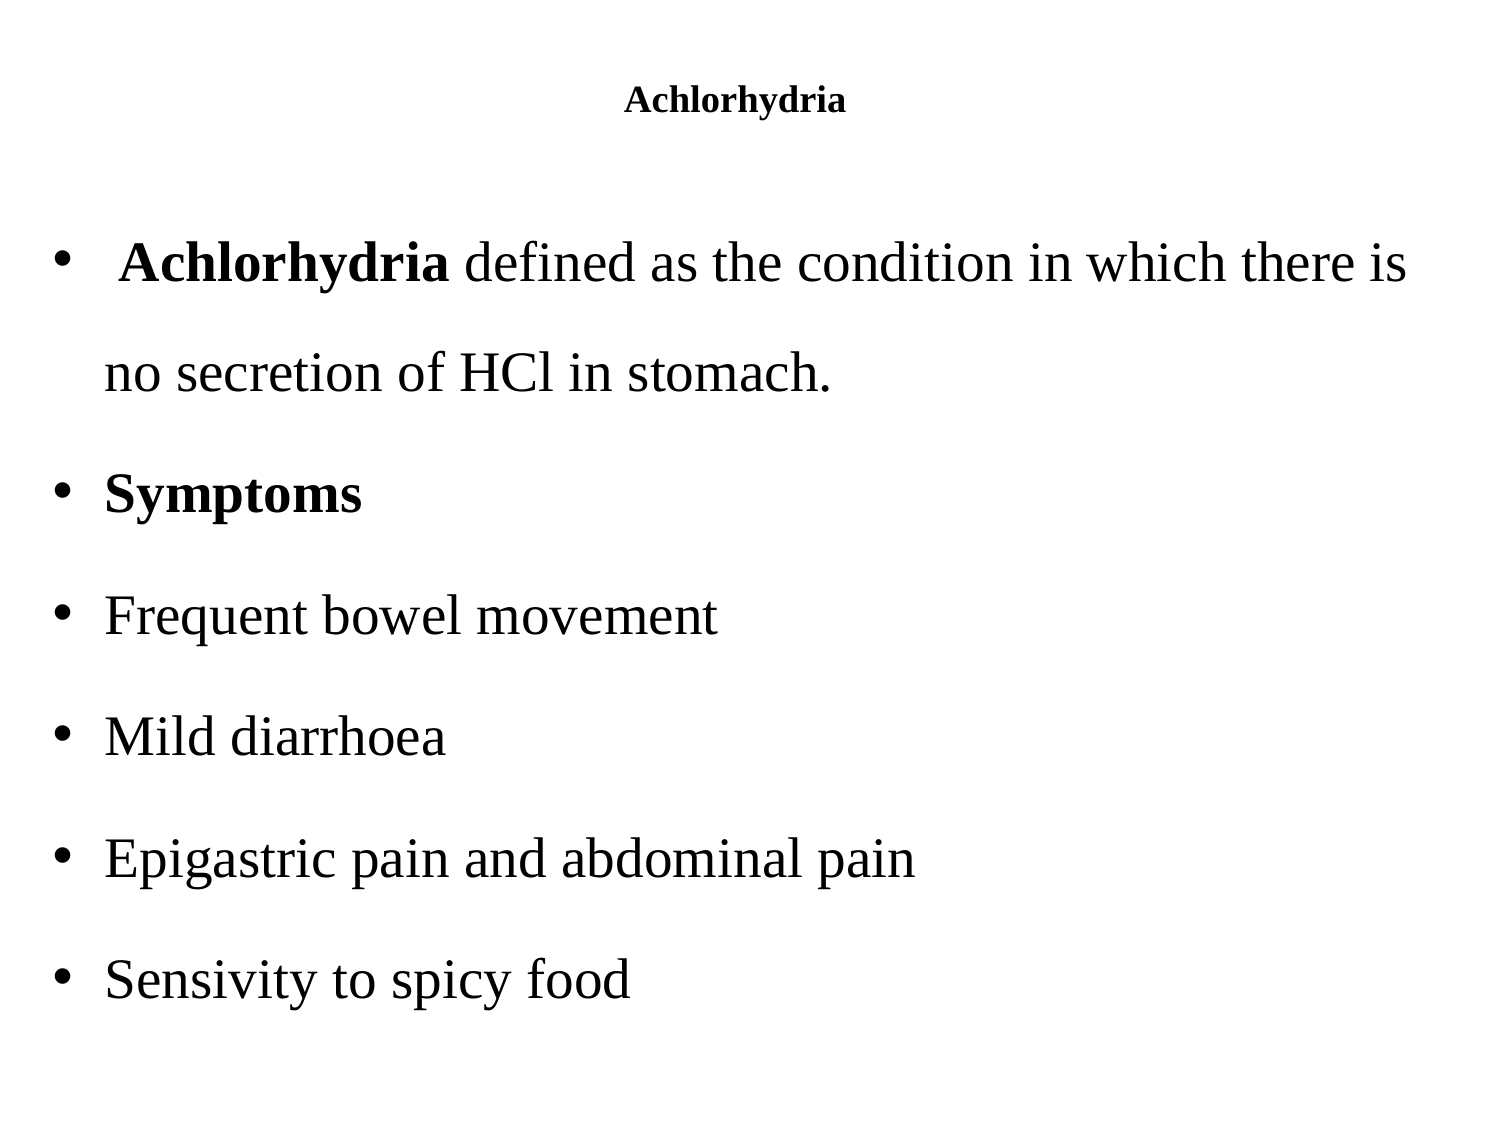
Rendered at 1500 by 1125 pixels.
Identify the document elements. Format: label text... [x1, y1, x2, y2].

title Achlorhydria [75, 20, 1425, 174]
list Achlorhydria defined as the condition in which there is no secretion of HCl in stomach. Symptoms Frequent bowel movement Mild diarrhoea Epigastric pain and abdominal pain Sensivity to spicy food [37, 174, 1425, 1025]
